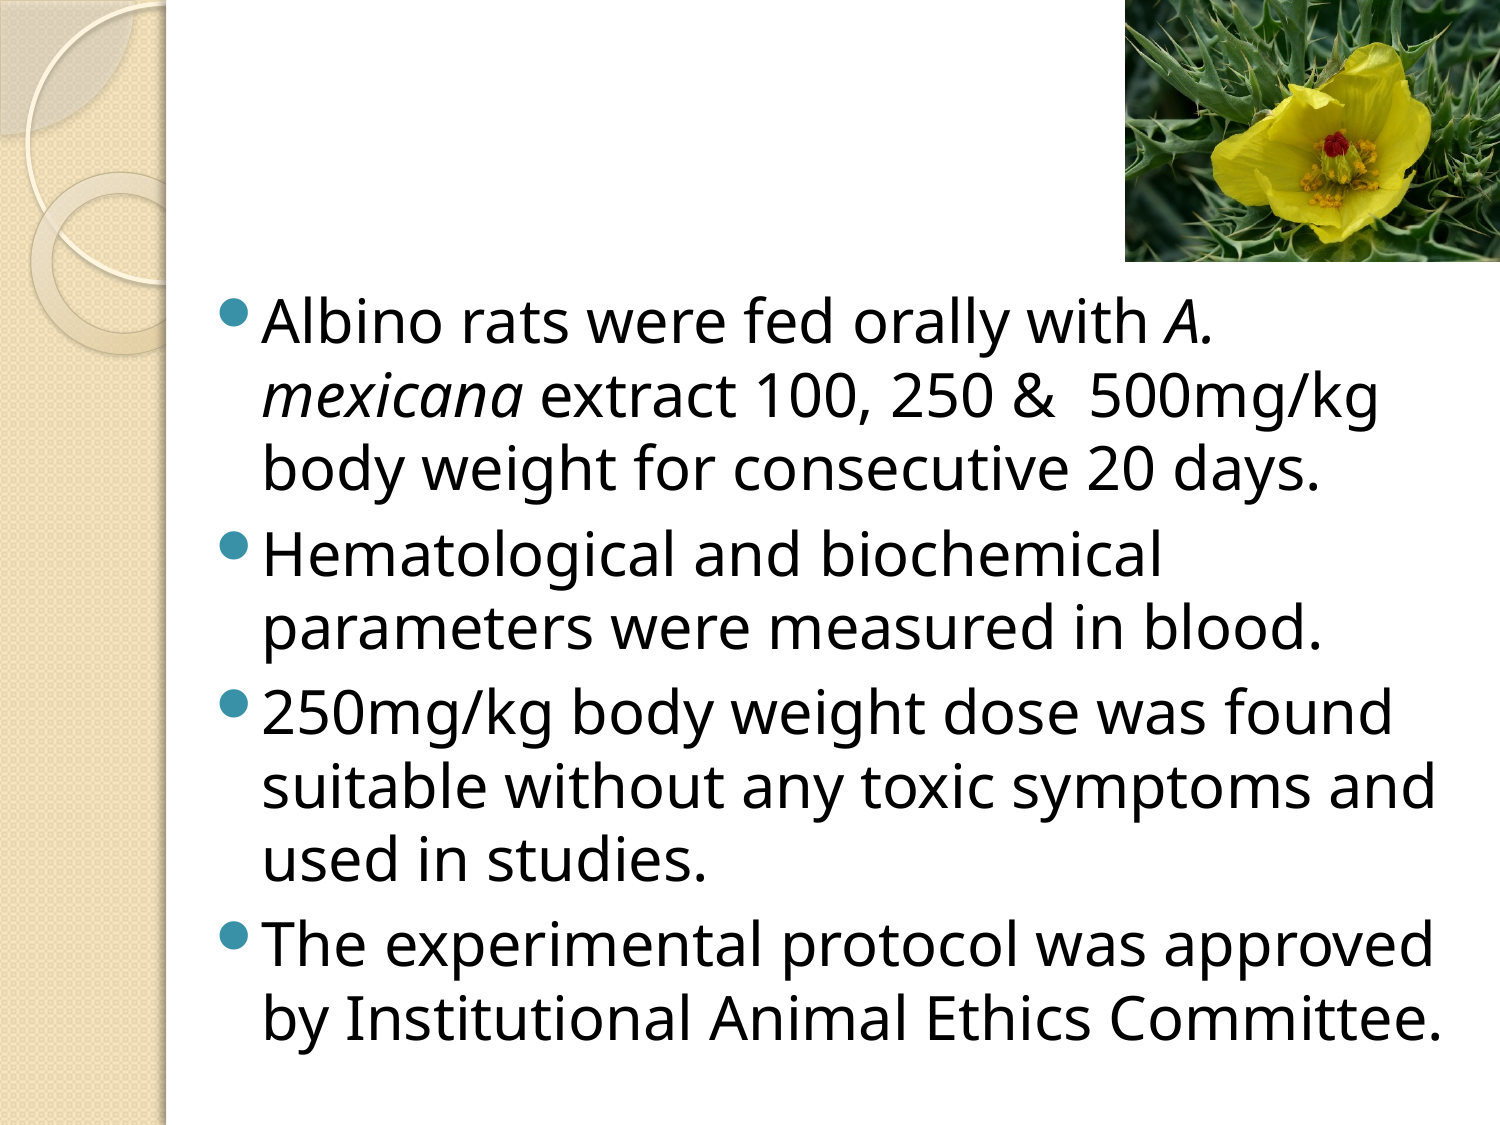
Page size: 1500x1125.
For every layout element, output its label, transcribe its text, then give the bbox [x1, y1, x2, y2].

picture [1124, 0, 1500, 263]
list Albino rats were fed orally with A. mexicana extract 100, 250 & 500mg/kg body weight for consecutive 20 days. Hematological and biochemical parameters were measured in blood. 250mg/kg body weight dose was found suitable without any toxic symptoms and used in studies. The experimental protocol was approved by Institutional Animal Ethics Committee. [187, 275, 1466, 1075]
